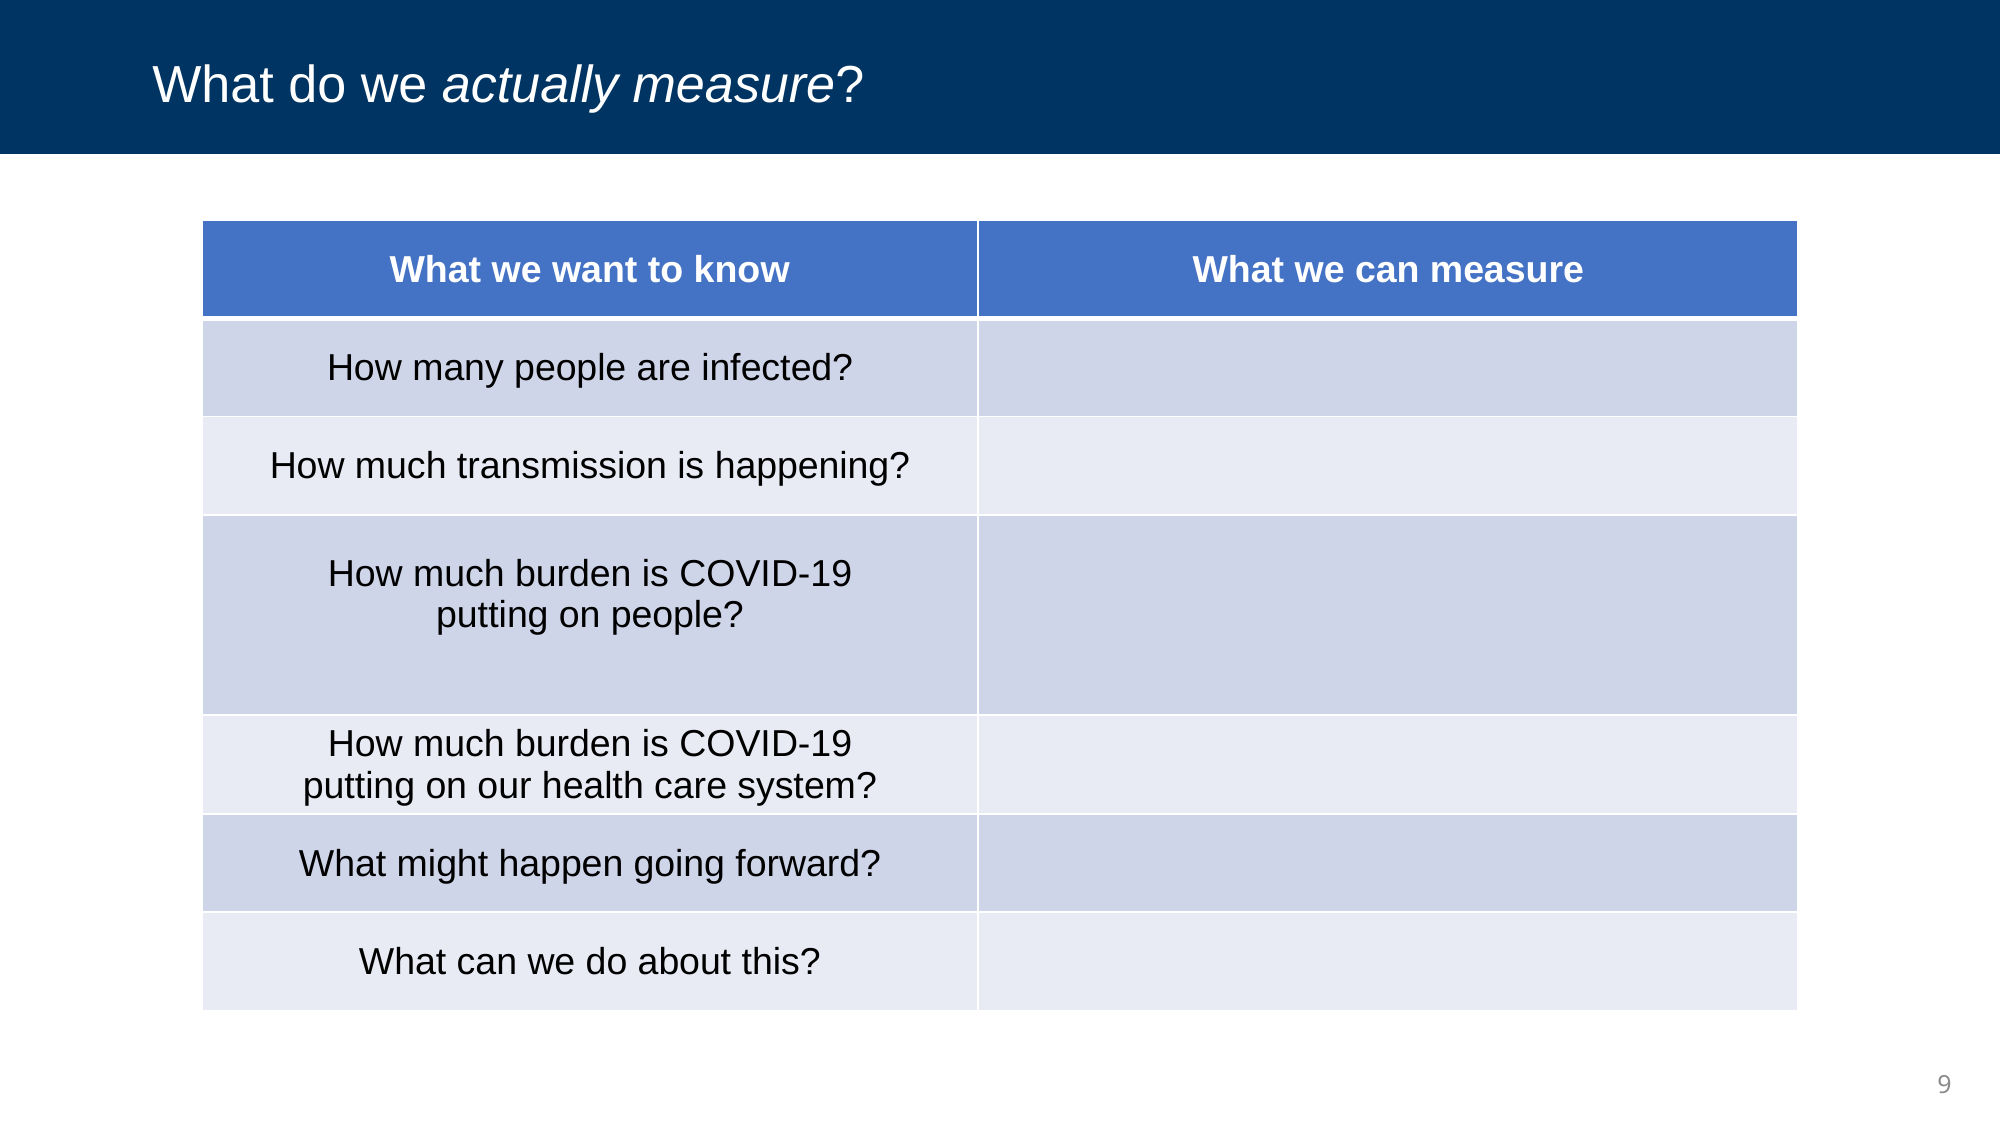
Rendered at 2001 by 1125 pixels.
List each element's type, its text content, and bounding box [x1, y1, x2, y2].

title What do we actually measure? [137, 59, 1863, 112]
table_cell How many people are infected? [203, 321, 977, 416]
table_cell [979, 815, 1797, 911]
table_cell [979, 913, 1797, 1010]
table_cell How much transmission is happening? [203, 417, 977, 514]
table_cell What can we do about this? [203, 913, 977, 1010]
table_cell [979, 417, 1797, 514]
table_header What we can measure [979, 221, 1797, 316]
table_cell [979, 716, 1797, 813]
table_header What we want to know [203, 221, 977, 316]
table_cell How much burden is COVID-19 putting on our health care system? [203, 716, 977, 813]
table_cell How much burden is COVID-19 putting on people? [203, 516, 977, 714]
text_box 9 [1499, 1062, 1967, 1108]
table_cell [979, 516, 1797, 714]
table_cell What might happen going forward? [203, 815, 977, 911]
table_cell [979, 321, 1797, 416]
